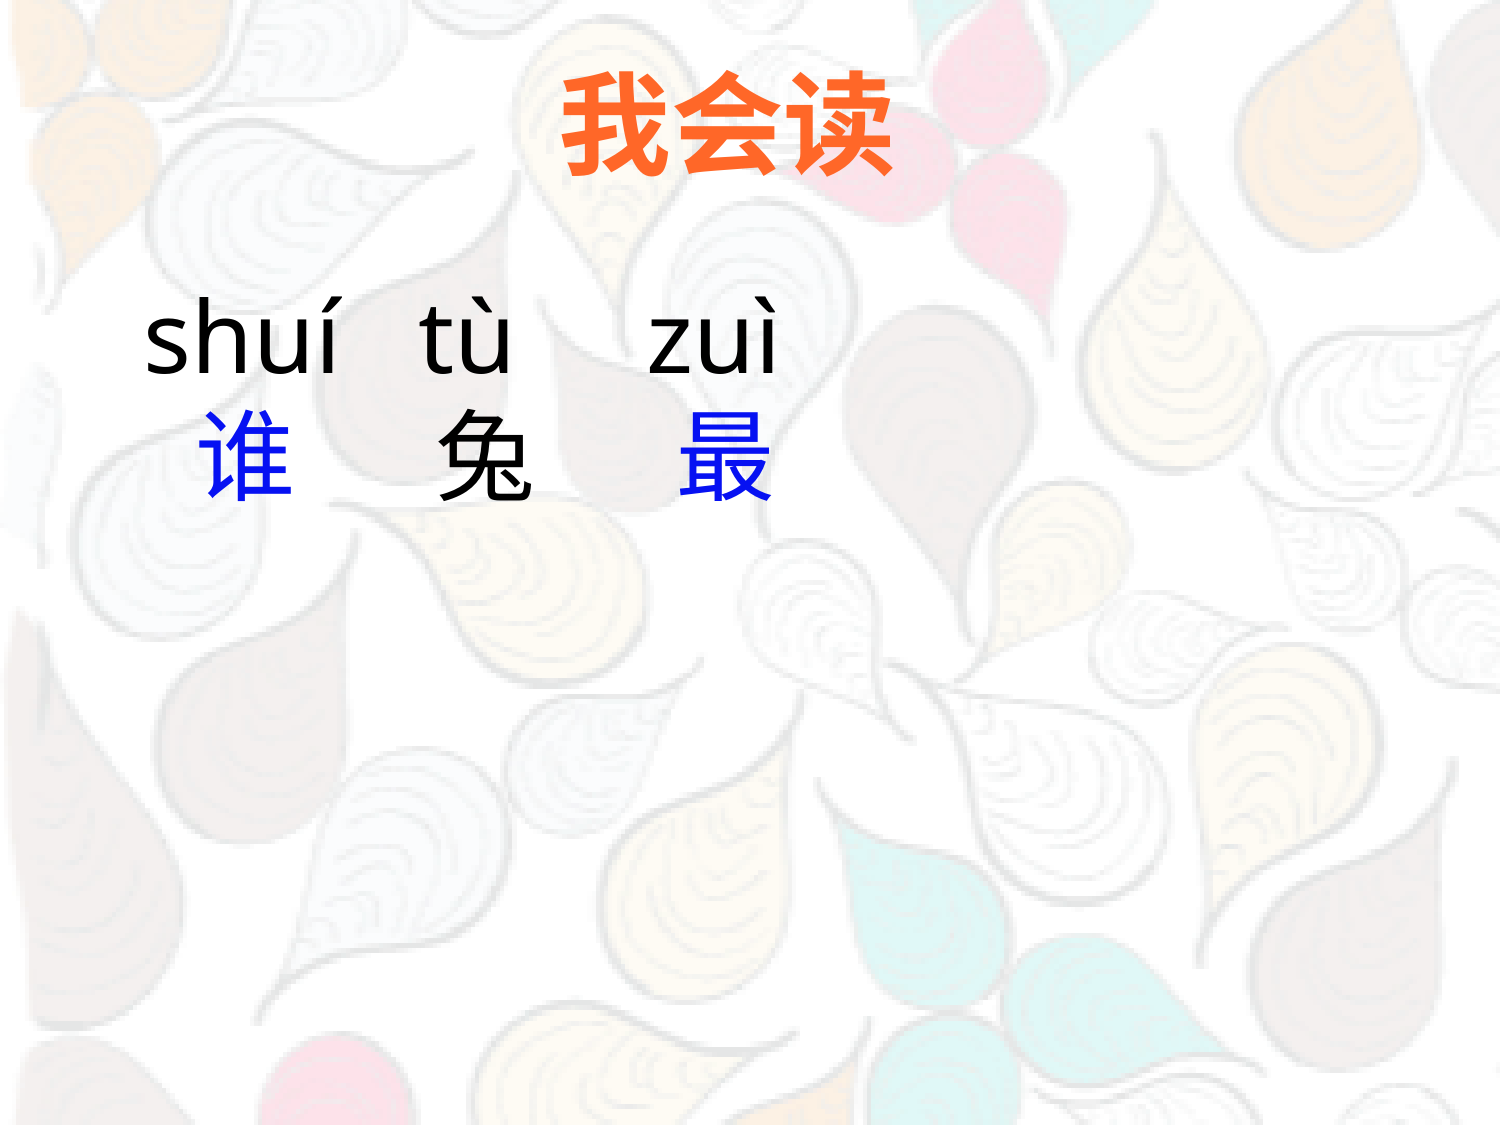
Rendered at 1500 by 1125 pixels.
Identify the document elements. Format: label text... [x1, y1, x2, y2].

text_box shuí tù zuì 谁 兔 最 [128, 175, 1500, 1125]
text_box 我会读 [544, 46, 912, 197]
picture [0, 0, 1500, 1125]
